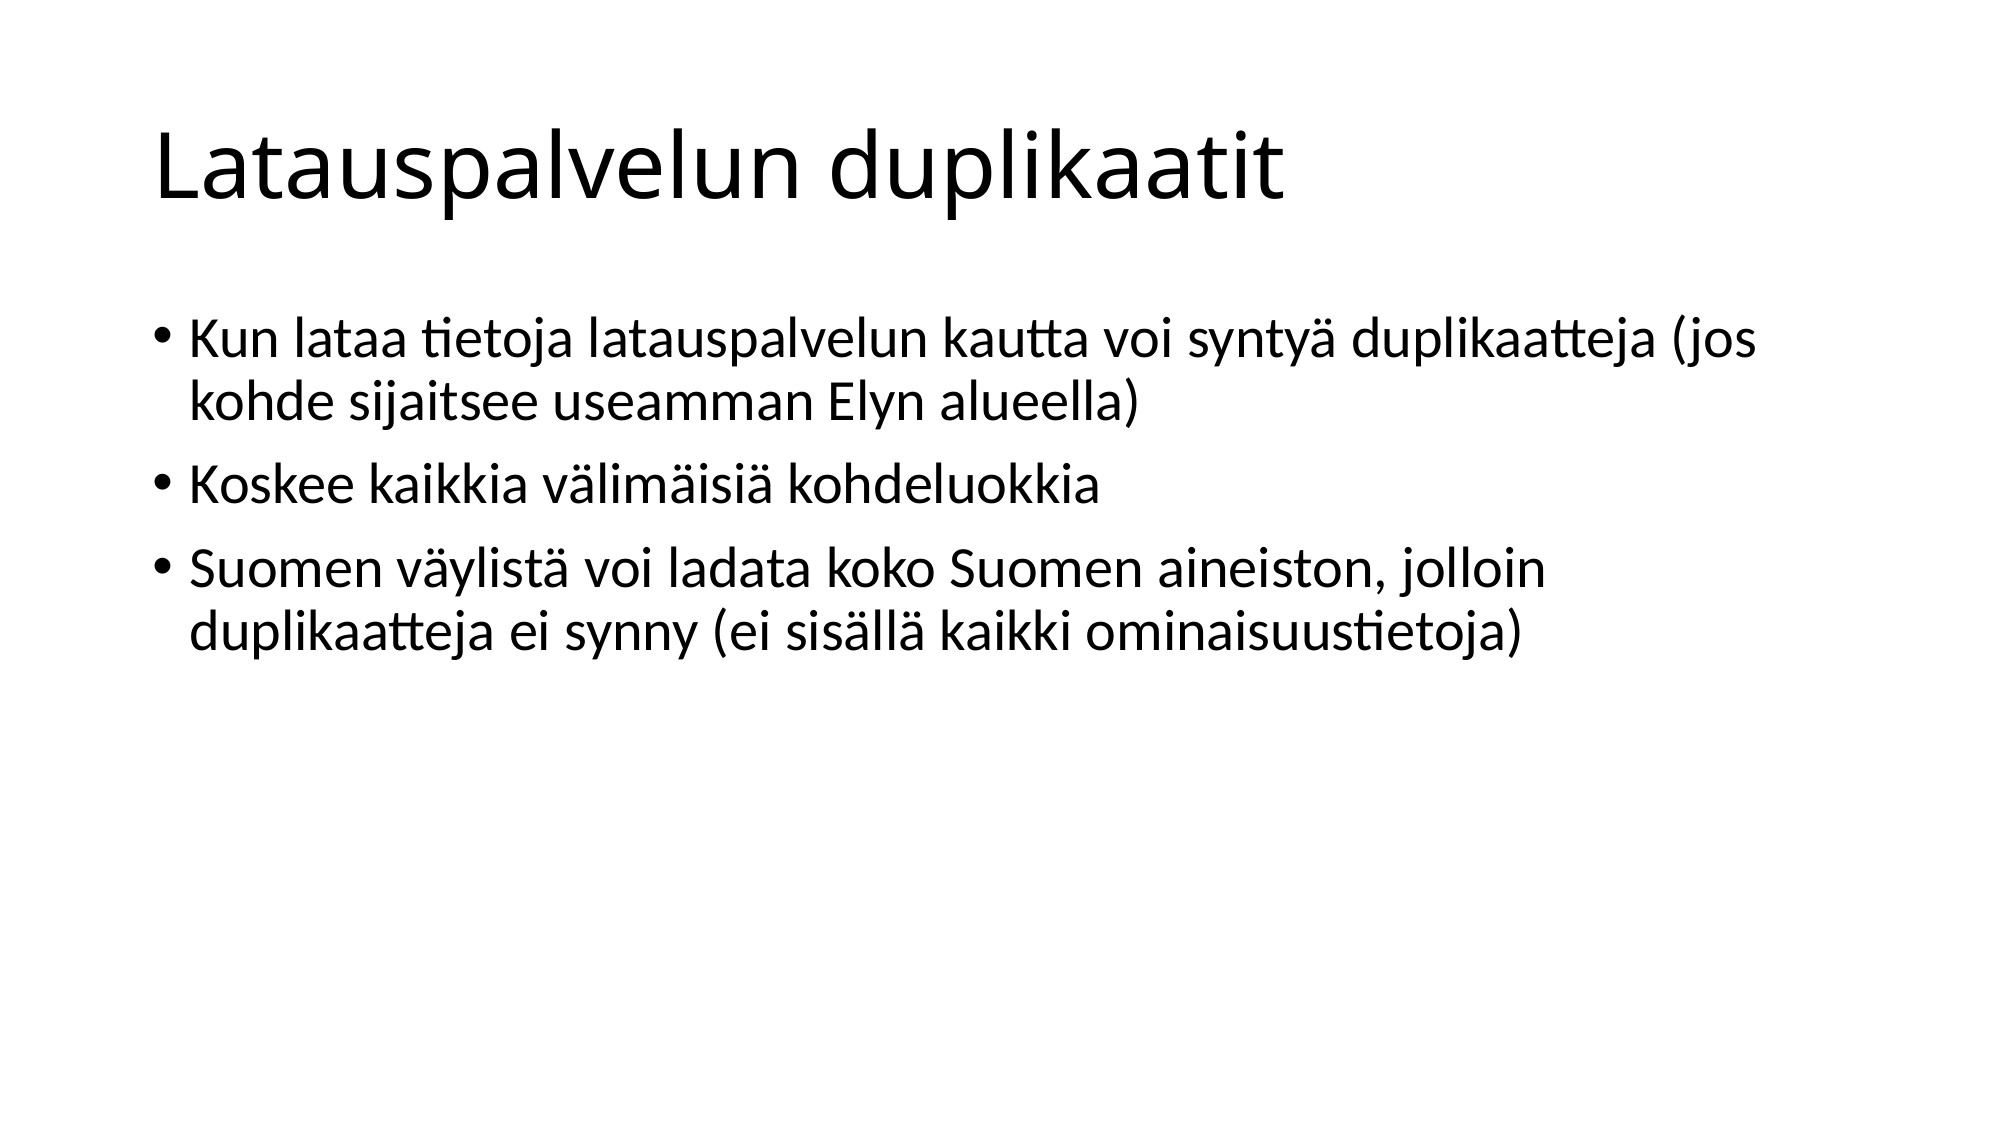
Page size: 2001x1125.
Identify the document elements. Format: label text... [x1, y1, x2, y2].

title Latauspalvelun duplikaatit [137, 59, 1863, 278]
list Kun lataa tietoja latauspalvelun kautta voi syntyä duplikaatteja (jos kohde sijaitsee useamman Elyn alueella) Koskee kaikkia välimäisiä kohdeluokkia Suomen väylistä voi ladata koko Suomen aineiston, jolloin duplikaatteja ei synny (ei sisällä kaikki ominaisuustietoja) [137, 299, 1863, 1014]
